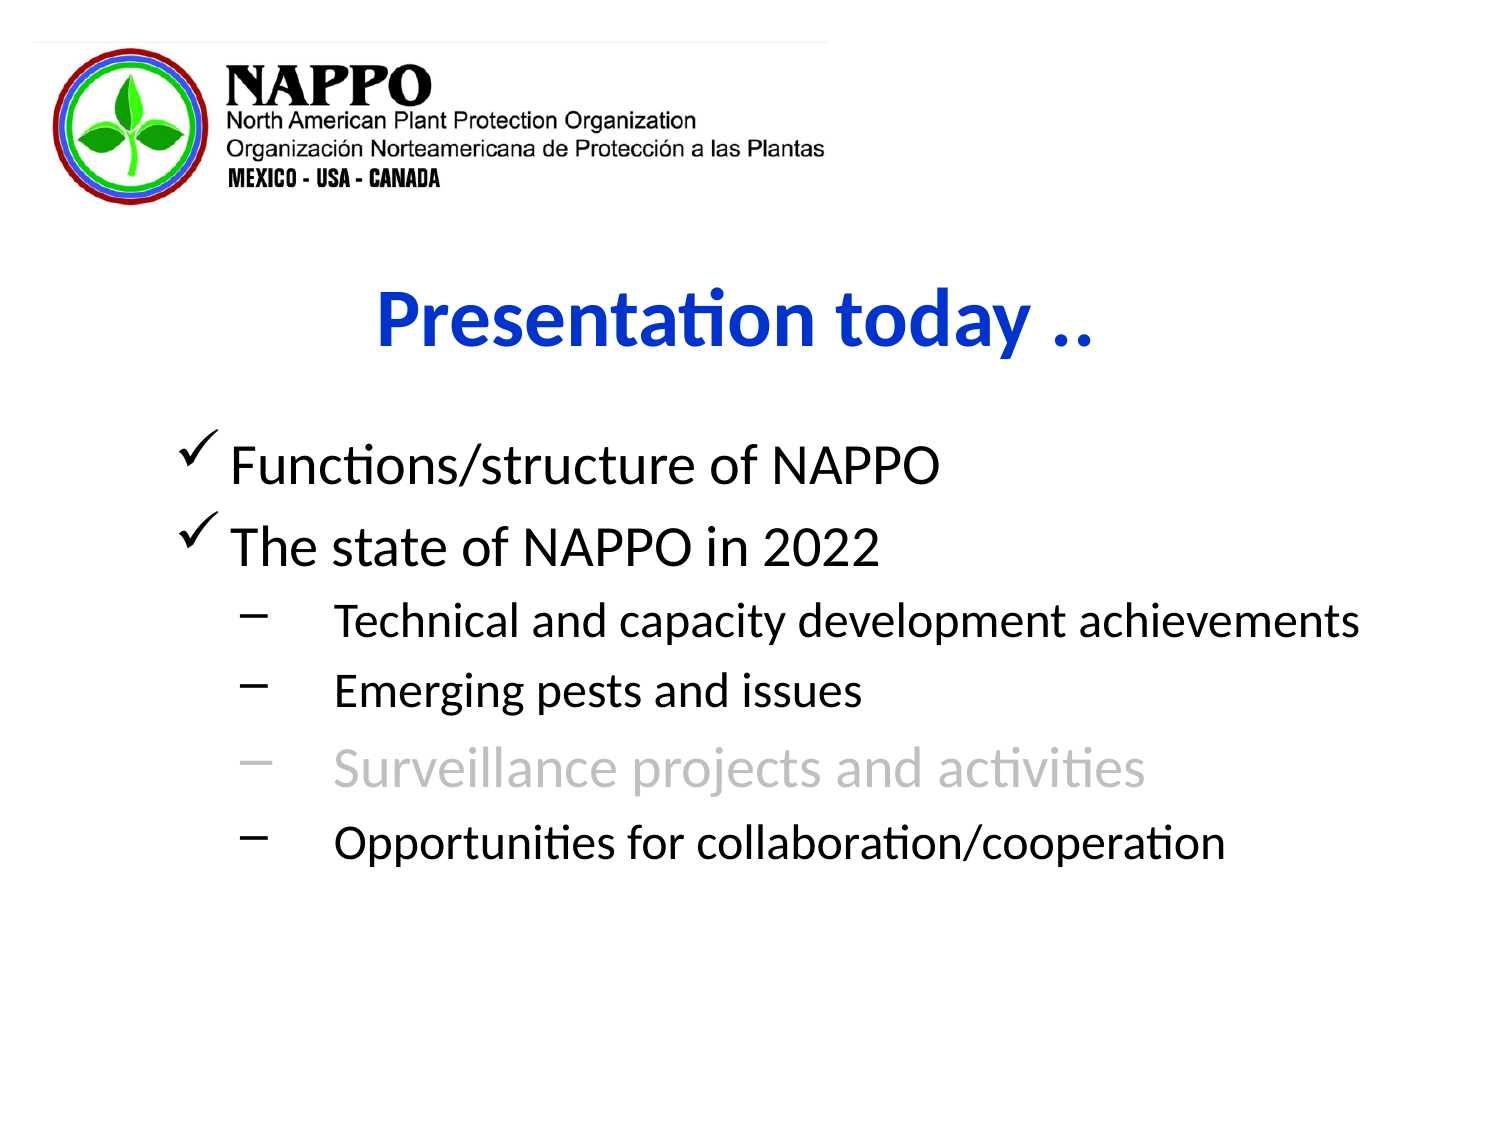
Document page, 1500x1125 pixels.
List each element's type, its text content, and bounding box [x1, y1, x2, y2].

picture [33, 42, 829, 209]
text_box Presentation today .. [33, 255, 1440, 371]
list Functions/structure of NAPPO The state of NAPPO in 2022 Technical and capacity development achievements Emerging pests and issues Surveillance projects and activities Opportunities for collaboration/cooperation [159, 418, 1376, 998]
